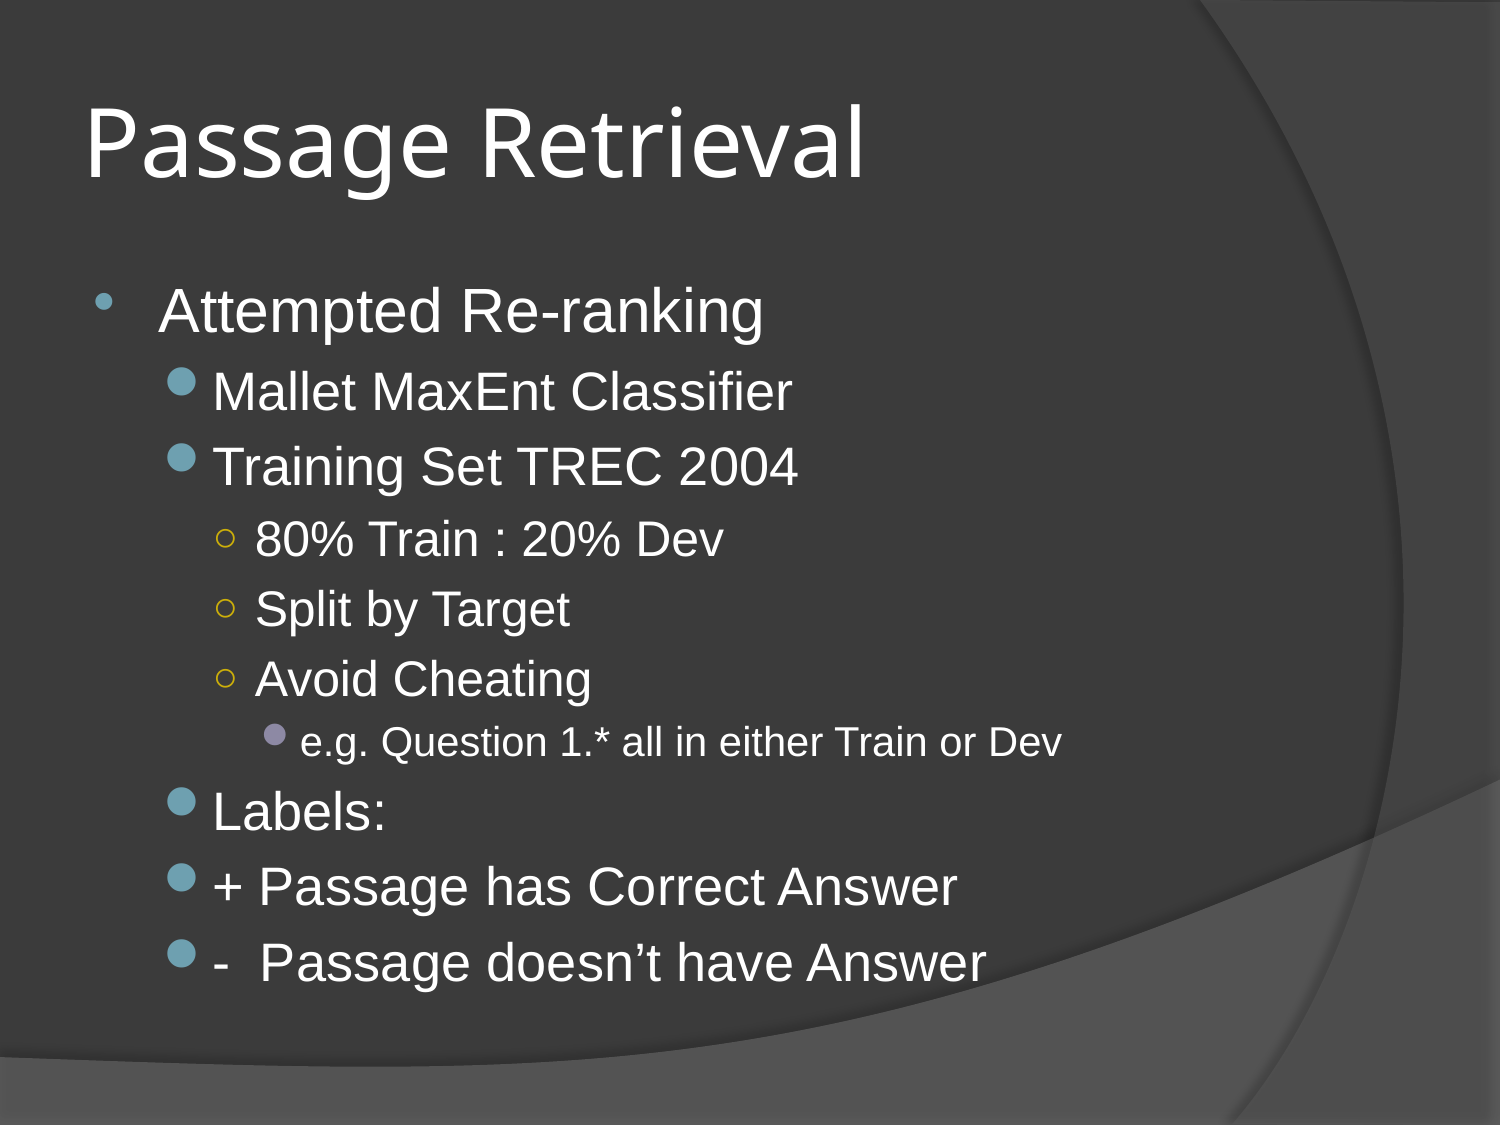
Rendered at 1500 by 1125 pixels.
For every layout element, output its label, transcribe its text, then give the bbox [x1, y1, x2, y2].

title Passage Retrieval [75, 45, 1300, 233]
list Attempted Re-ranking Mallet MaxEnt Classifier Training Set TREC 2004 80% Train : 20% Dev Split by Target Avoid Cheating e.g. Question 1.* all in either Train or Dev Labels: + Passage has Correct Answer - Passage doesn’t have Answer [75, 262, 1300, 1005]
